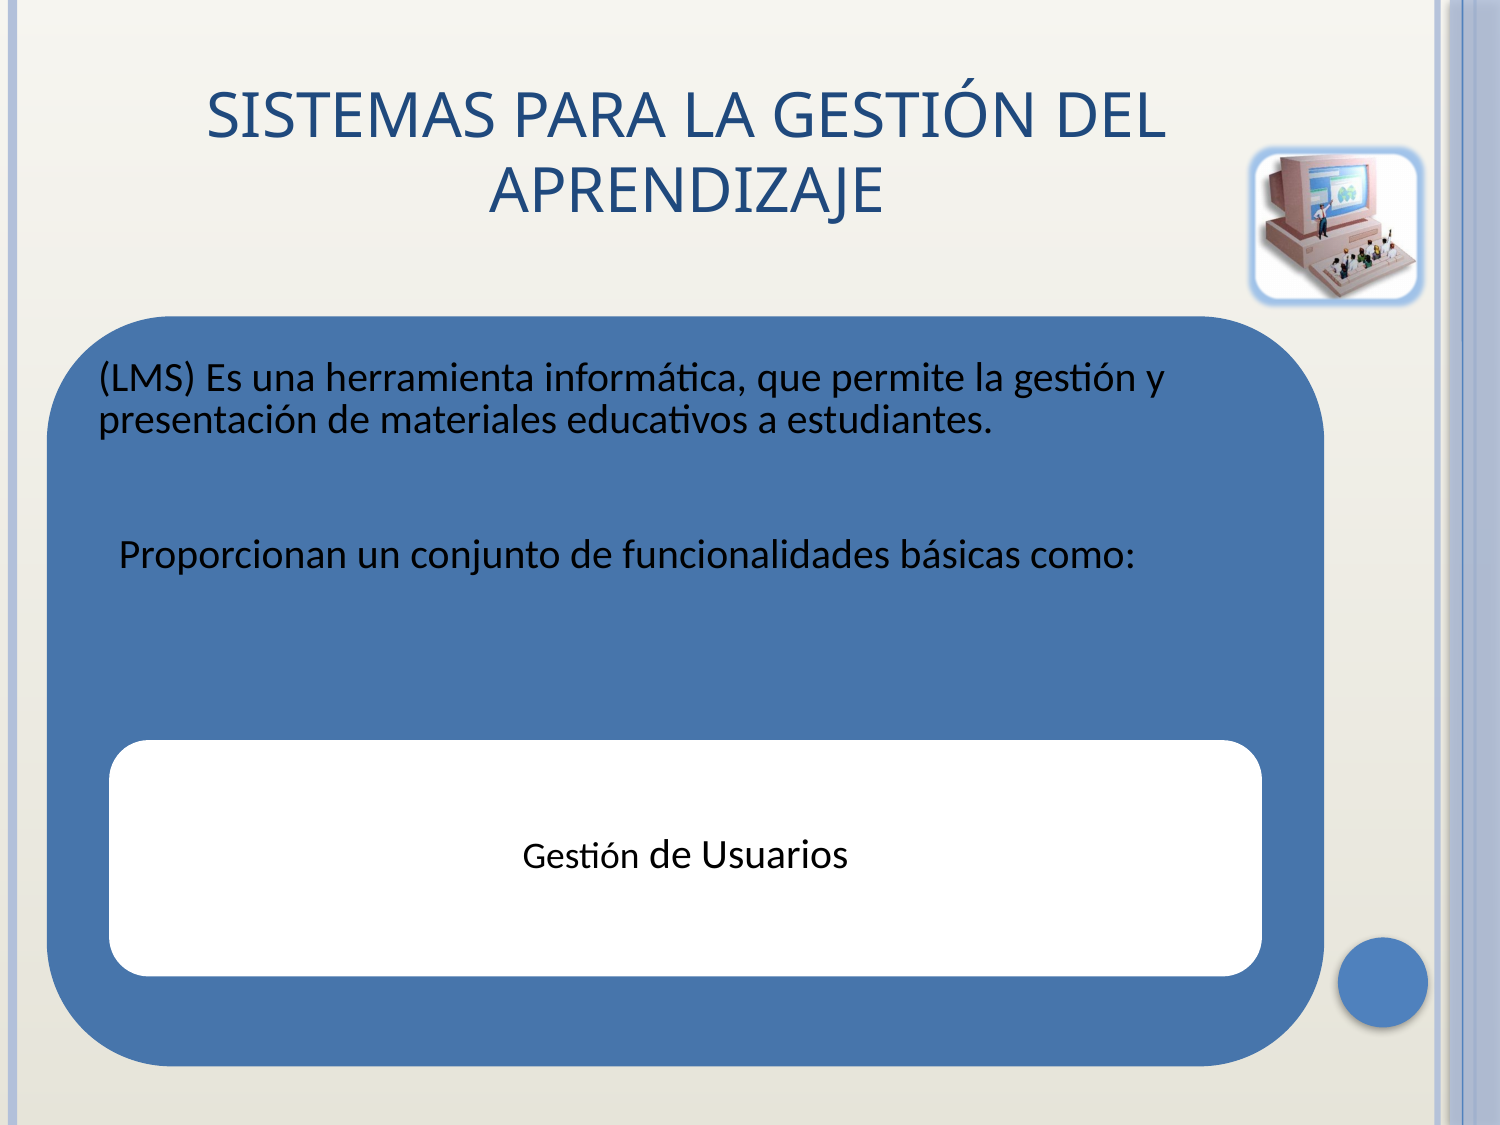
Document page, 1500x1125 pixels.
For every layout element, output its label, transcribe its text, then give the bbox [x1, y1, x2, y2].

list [46, 315, 1325, 1067]
picture [1253, 151, 1420, 302]
title SISTEMAS PARA LA GESTIÓN DEL APRENDIZAJE [75, 45, 1300, 233]
